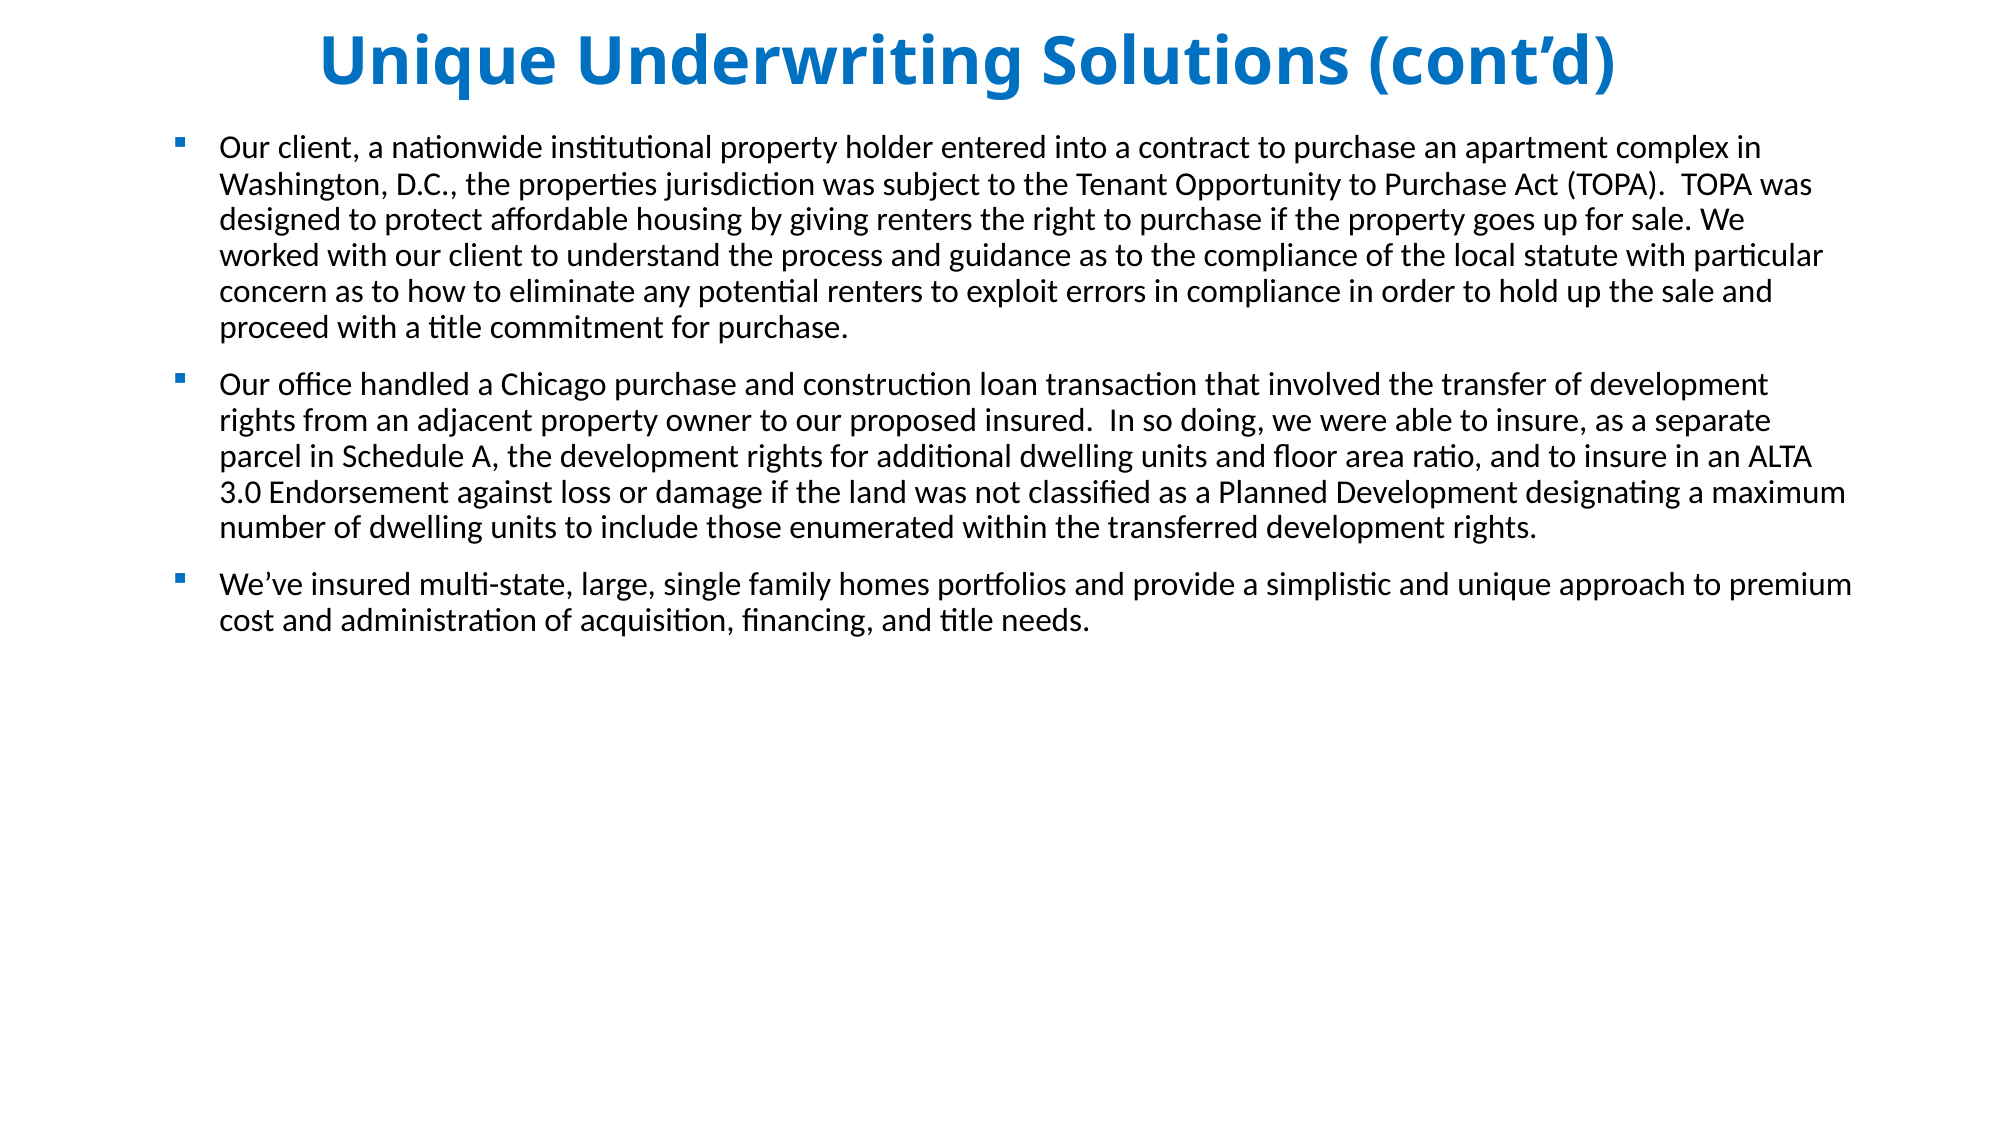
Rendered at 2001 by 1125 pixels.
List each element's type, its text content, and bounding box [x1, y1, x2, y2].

list Our client, a nationwide institutional property holder entered into a contract to purchase an apartment complex in Washington, D.C., the properties jurisdiction was subject to the Tenant Opportunity to Purchase Act (TOPA). TOPA was designed to protect affordable housing by giving renters the right to purchase if the property goes up for sale. We worked with our client to understand the process and guidance as to the compliance of the local statute with particular concern as to how to eliminate any potential renters to exploit errors in compliance in order to hold up the sale and proceed with a title commitment for purchase. Our office handled a Chicago purchase and construction loan transaction that involved the transfer of development rights from an adjacent property owner to our proposed insured. In so doing, we were able to insure, as a separate parcel in Schedule A, the development rights for additional dwelling units and floor area ratio, and to insure in an ALTA 3.0 Endorsement against loss or damage if the land was not classified as a Planned Development designating a maximum number of dwelling units to include those enumerated within the transferred development rights. We’ve insured multi-state, large, single family homes portfolios and provide a simplistic and unique approach to premium cost and administration of acquisition, financing, and title needs. [91, 122, 1870, 1032]
title Unique Underwriting Solutions (cont’d) [68, 0, 1868, 126]
